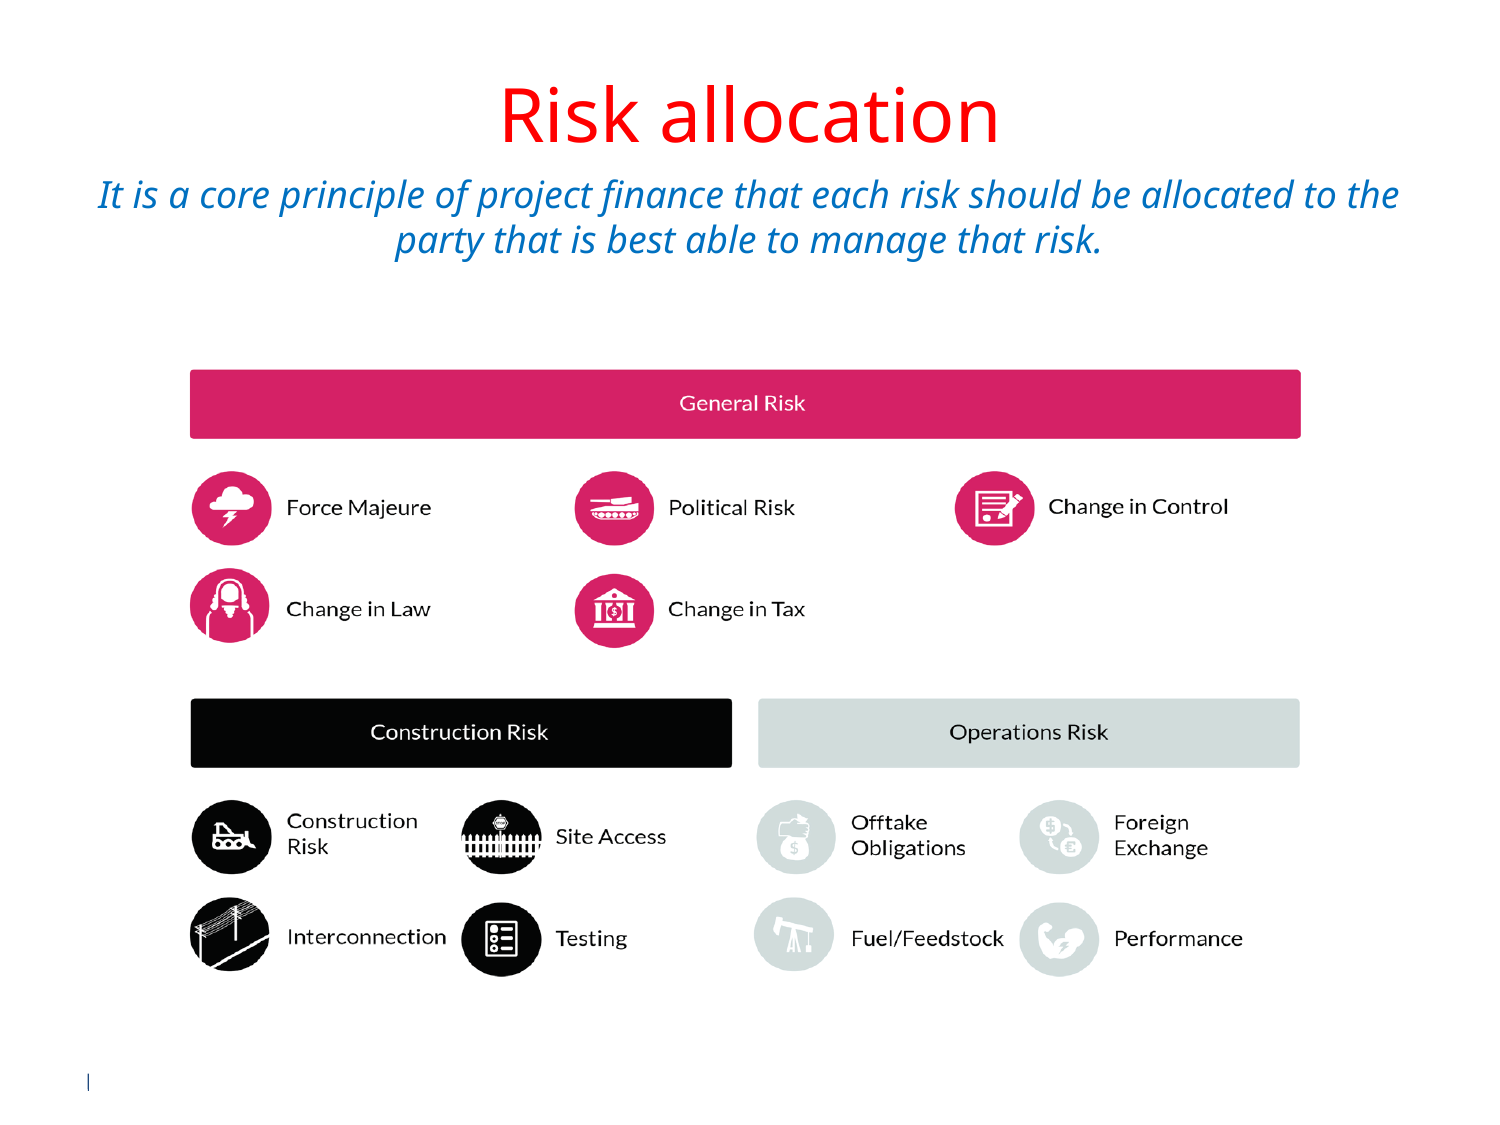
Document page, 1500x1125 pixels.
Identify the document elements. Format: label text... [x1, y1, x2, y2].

list It is a core principle of project finance that each risk should be allocated to the party that is best able to manage that risk. [58, 171, 1441, 998]
picture [135, 302, 1341, 1049]
title Risk allocation [58, 70, 1441, 154]
